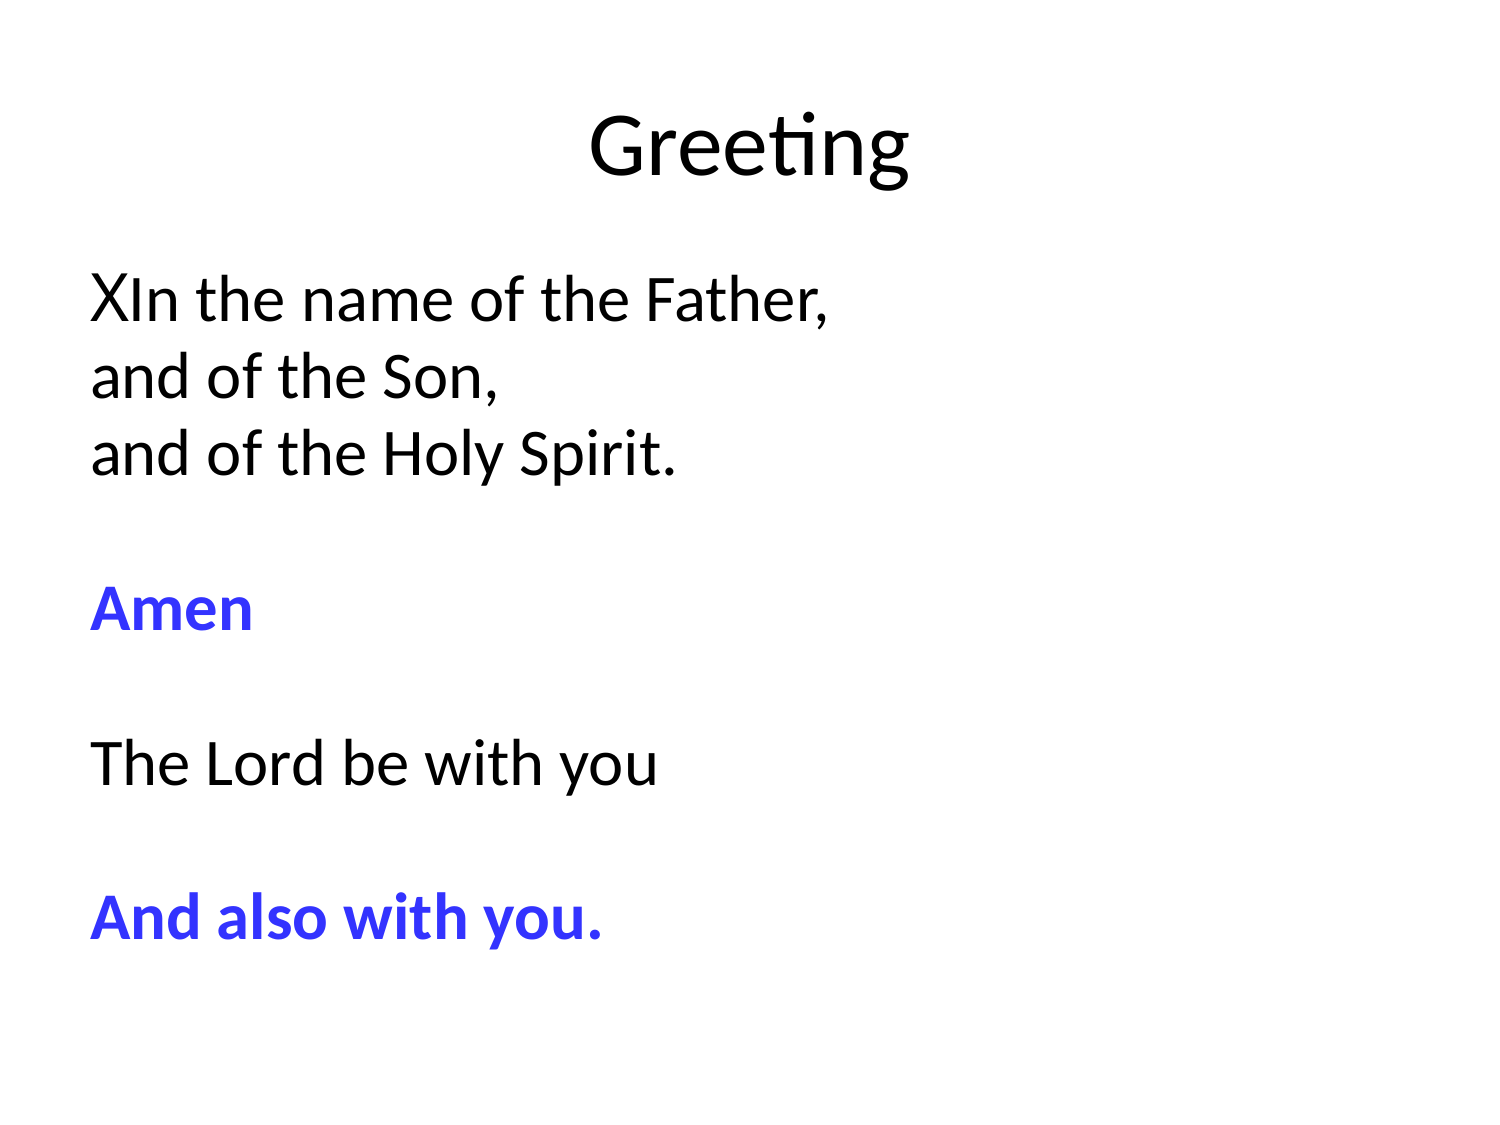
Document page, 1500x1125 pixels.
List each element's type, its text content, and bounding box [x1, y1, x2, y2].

list XIn the name of the Father, and of the Son, and of the Holy Spirit. Amen The Lord be with you And also with you. [75, 262, 1425, 1005]
title Greeting [75, 45, 1425, 233]
